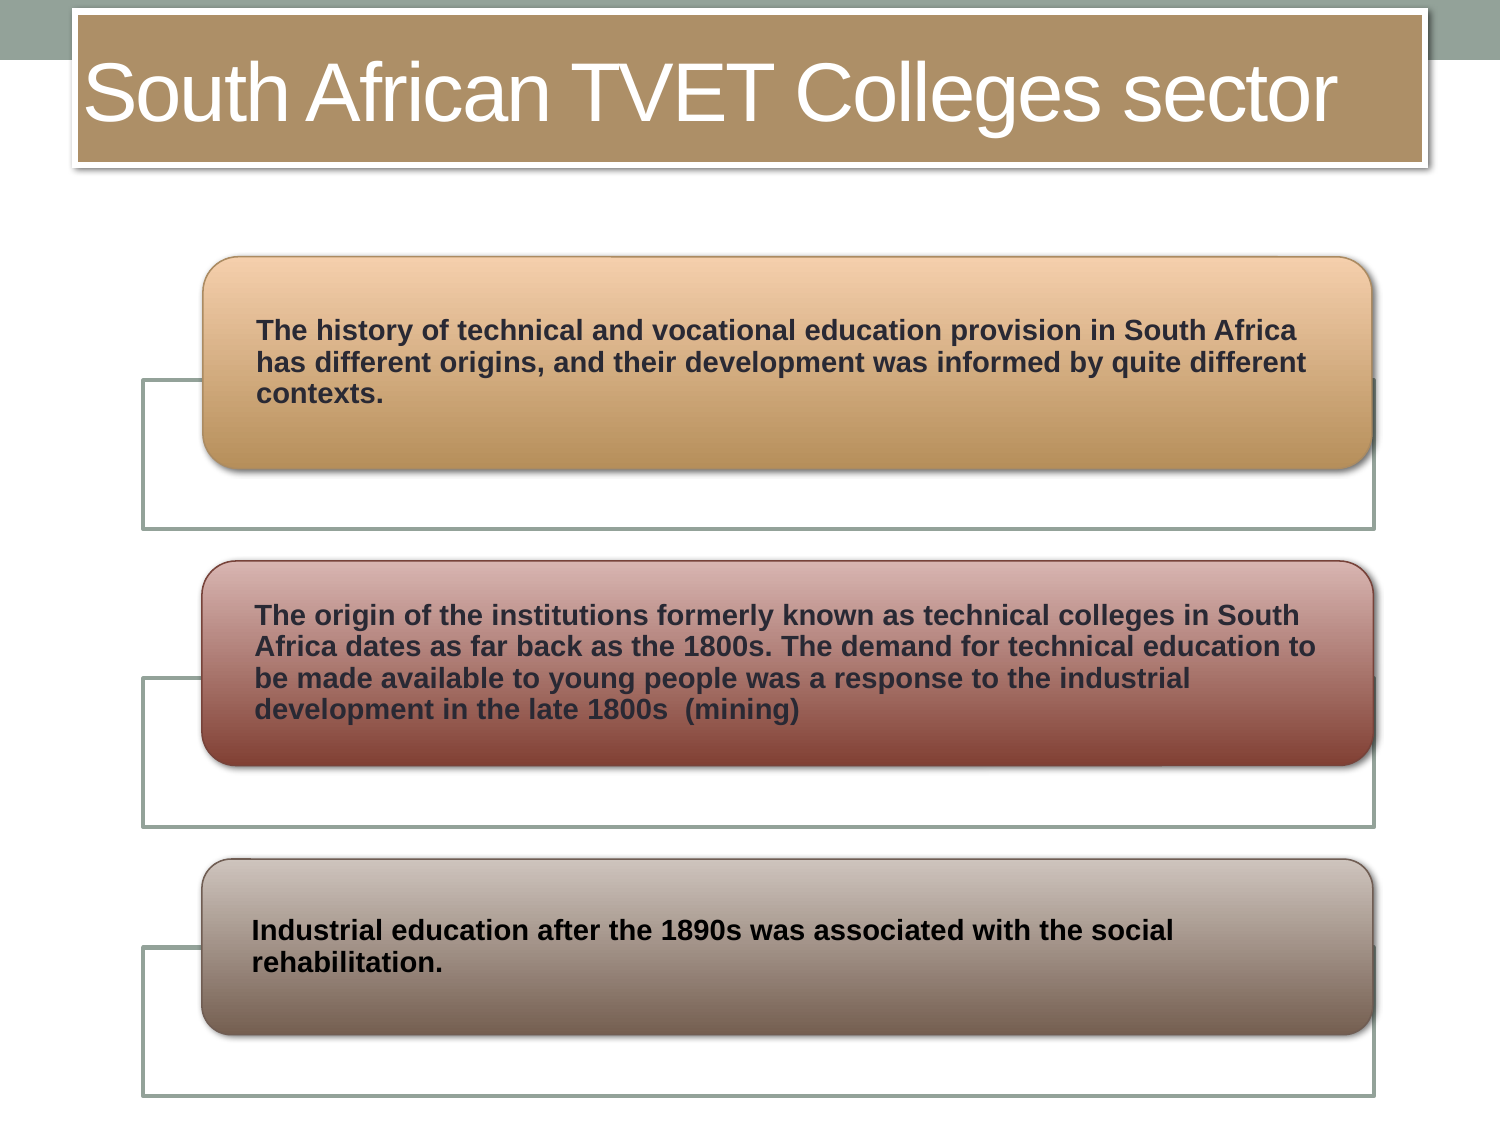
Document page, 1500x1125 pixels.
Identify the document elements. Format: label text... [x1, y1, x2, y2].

title South African TVET Colleges sector [72, 8, 1428, 168]
slide_number 7 [1249, 5, 1301, 55]
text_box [143, 254, 1375, 1098]
